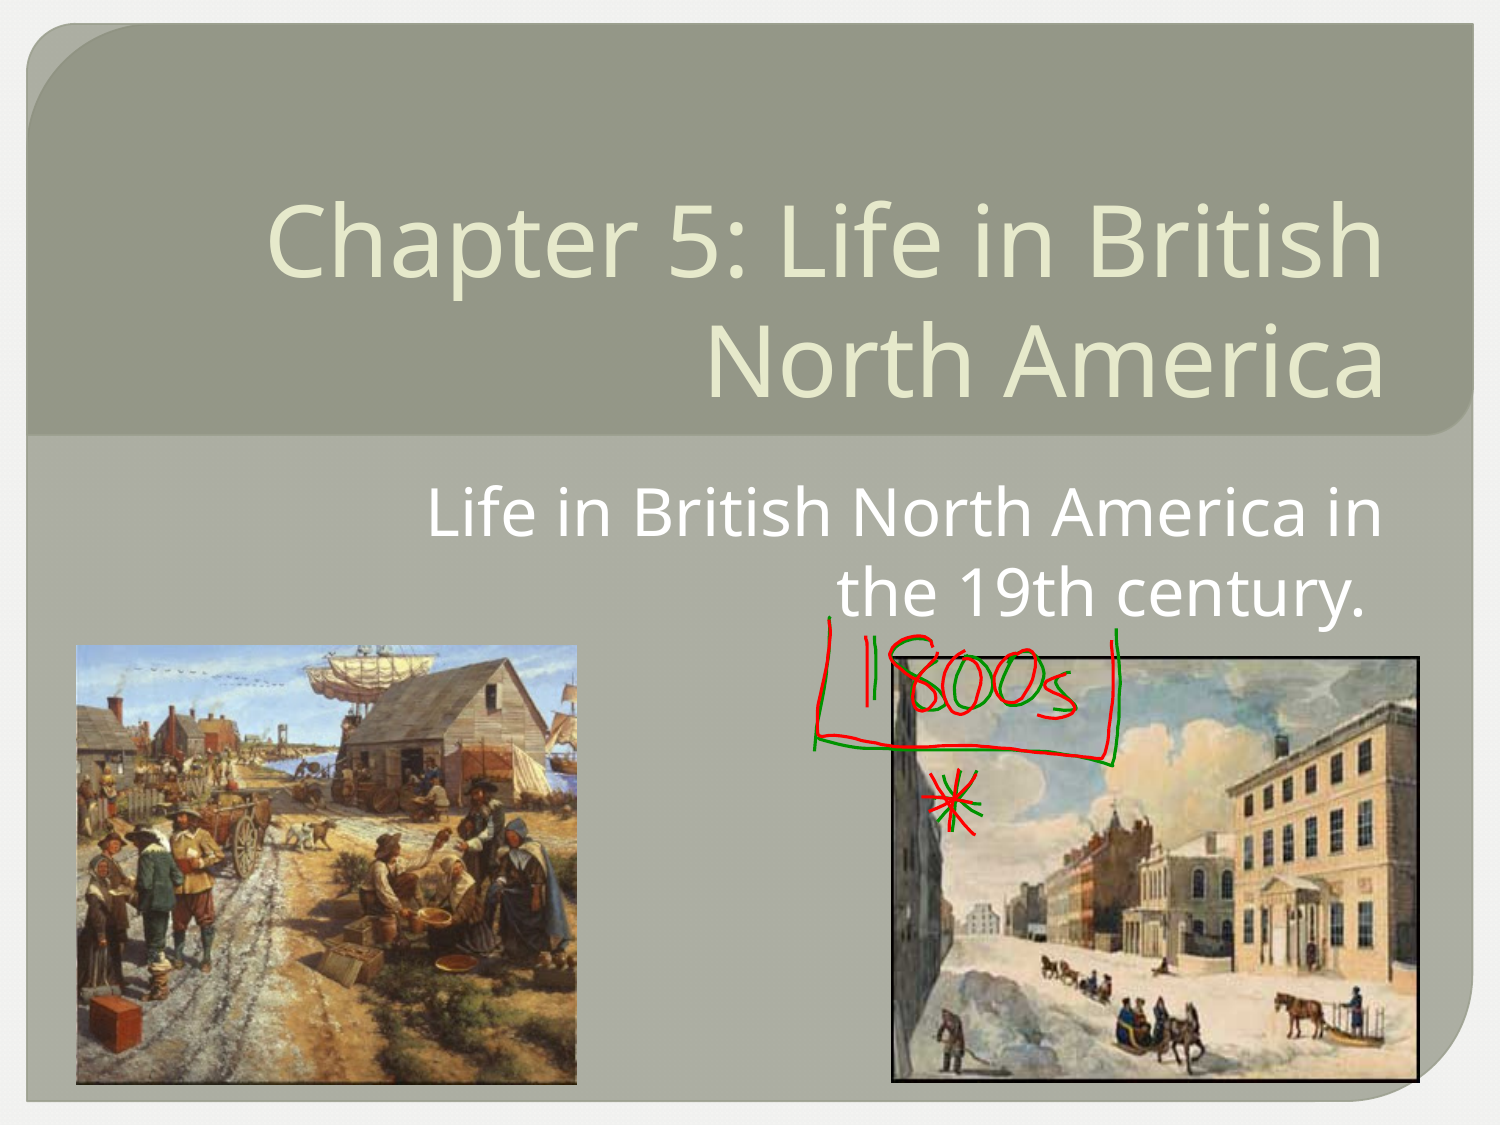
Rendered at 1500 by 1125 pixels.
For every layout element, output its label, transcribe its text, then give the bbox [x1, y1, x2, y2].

picture [76, 644, 577, 1085]
title Chapter 5: Life in British North America [76, 62, 1427, 425]
picture [891, 656, 1421, 1083]
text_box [814, 616, 1121, 833]
text_box [25, 0, 802, 273]
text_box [817, 619, 1114, 836]
subtitle Life in British North America in the 19th century. [350, 462, 1427, 750]
